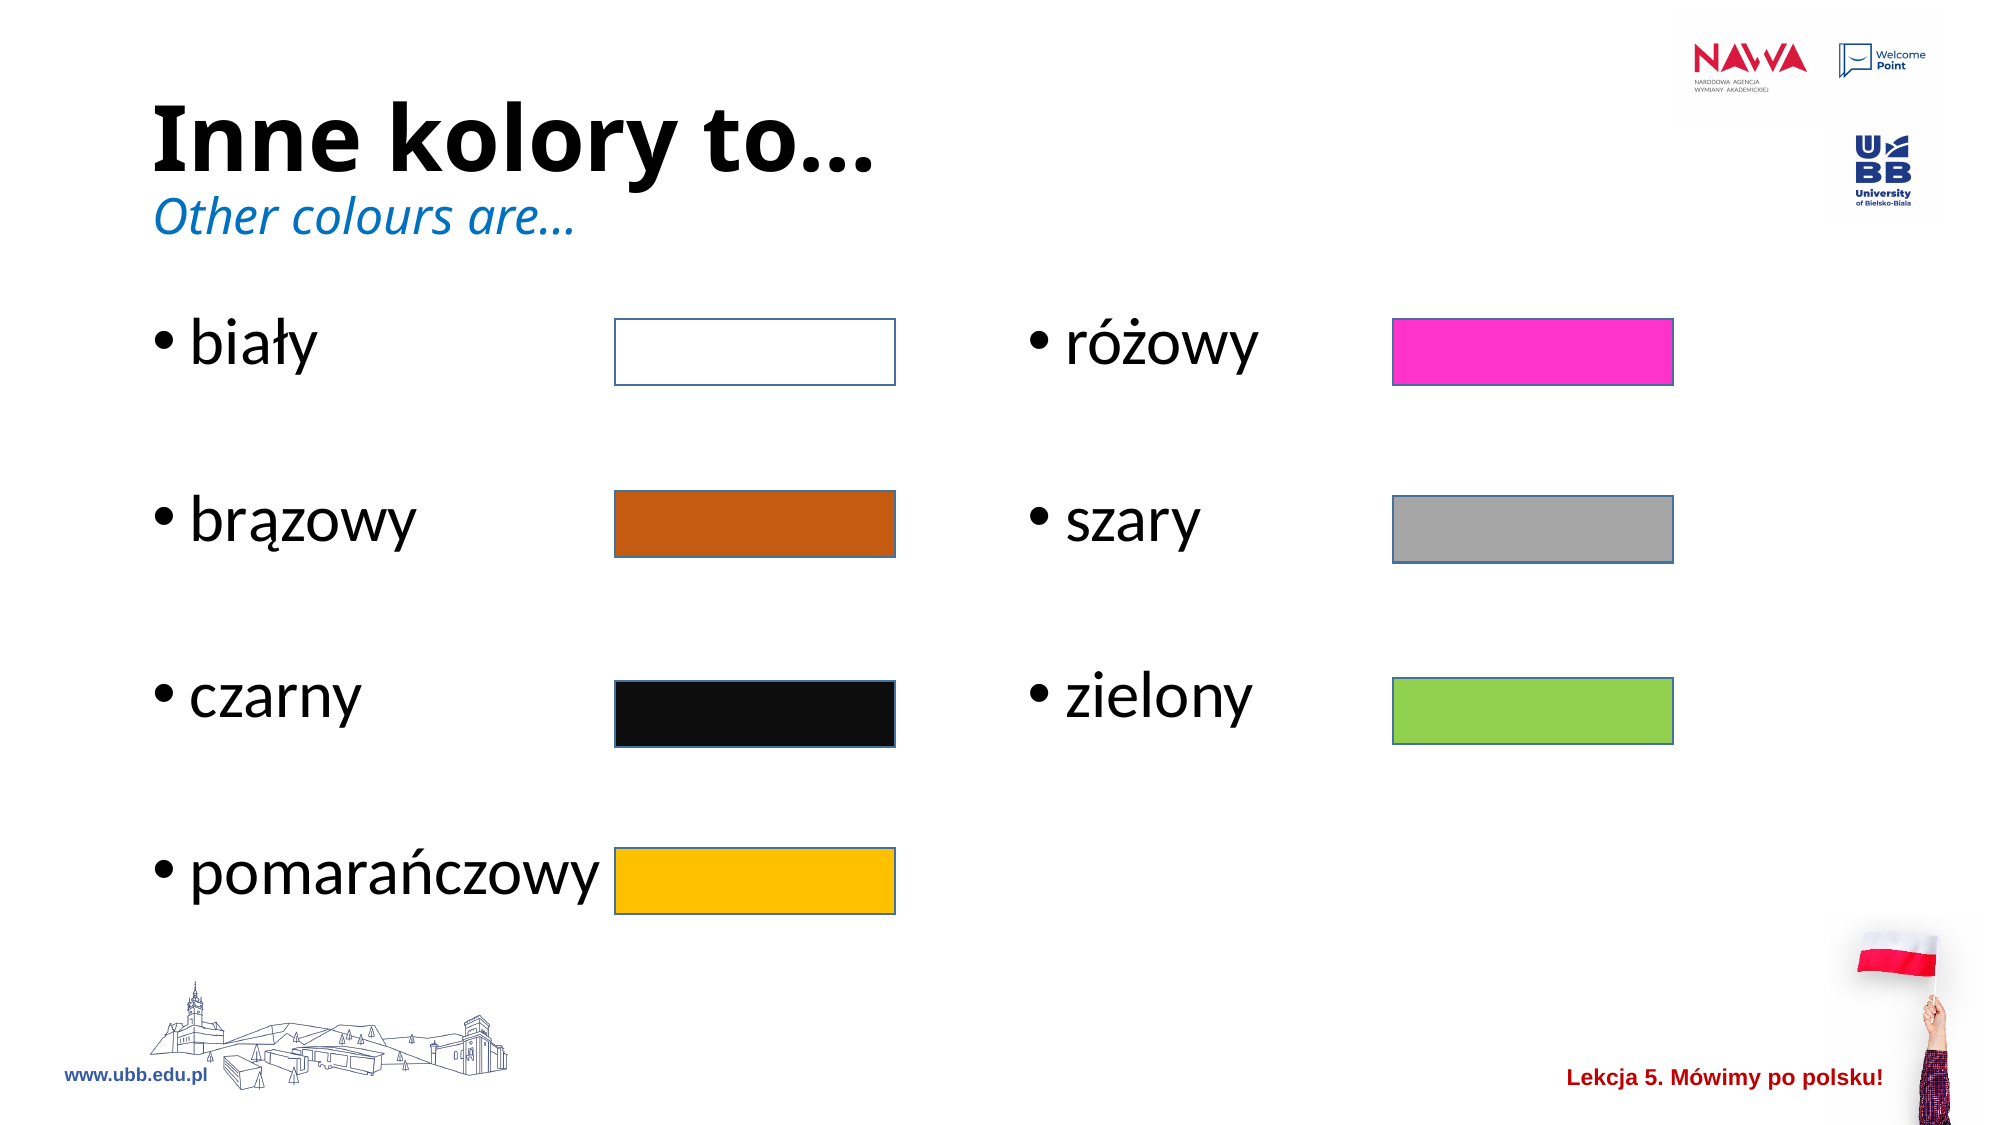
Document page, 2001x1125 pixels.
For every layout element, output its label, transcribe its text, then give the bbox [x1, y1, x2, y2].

picture [1672, 11, 1941, 225]
list różowy szary zielony [1012, 299, 1863, 1014]
text_box [614, 847, 896, 915]
list biały brązowy czarny pomarańczowy [137, 299, 988, 1014]
picture [150, 981, 508, 1090]
title Inne kolory to… Other colours are… [137, 59, 1863, 278]
text_box [614, 680, 896, 748]
text_box Lekcja 5. Mówimy po polsku! [1546, 1055, 1829, 1098]
text_box [614, 318, 896, 386]
text_box www.ubb.edu.pl [0, 1055, 273, 1093]
text_box [614, 490, 896, 558]
text_box [1392, 677, 1674, 745]
text_box [1392, 318, 1674, 386]
text_box [1392, 495, 1674, 564]
picture [1829, 914, 1980, 1125]
